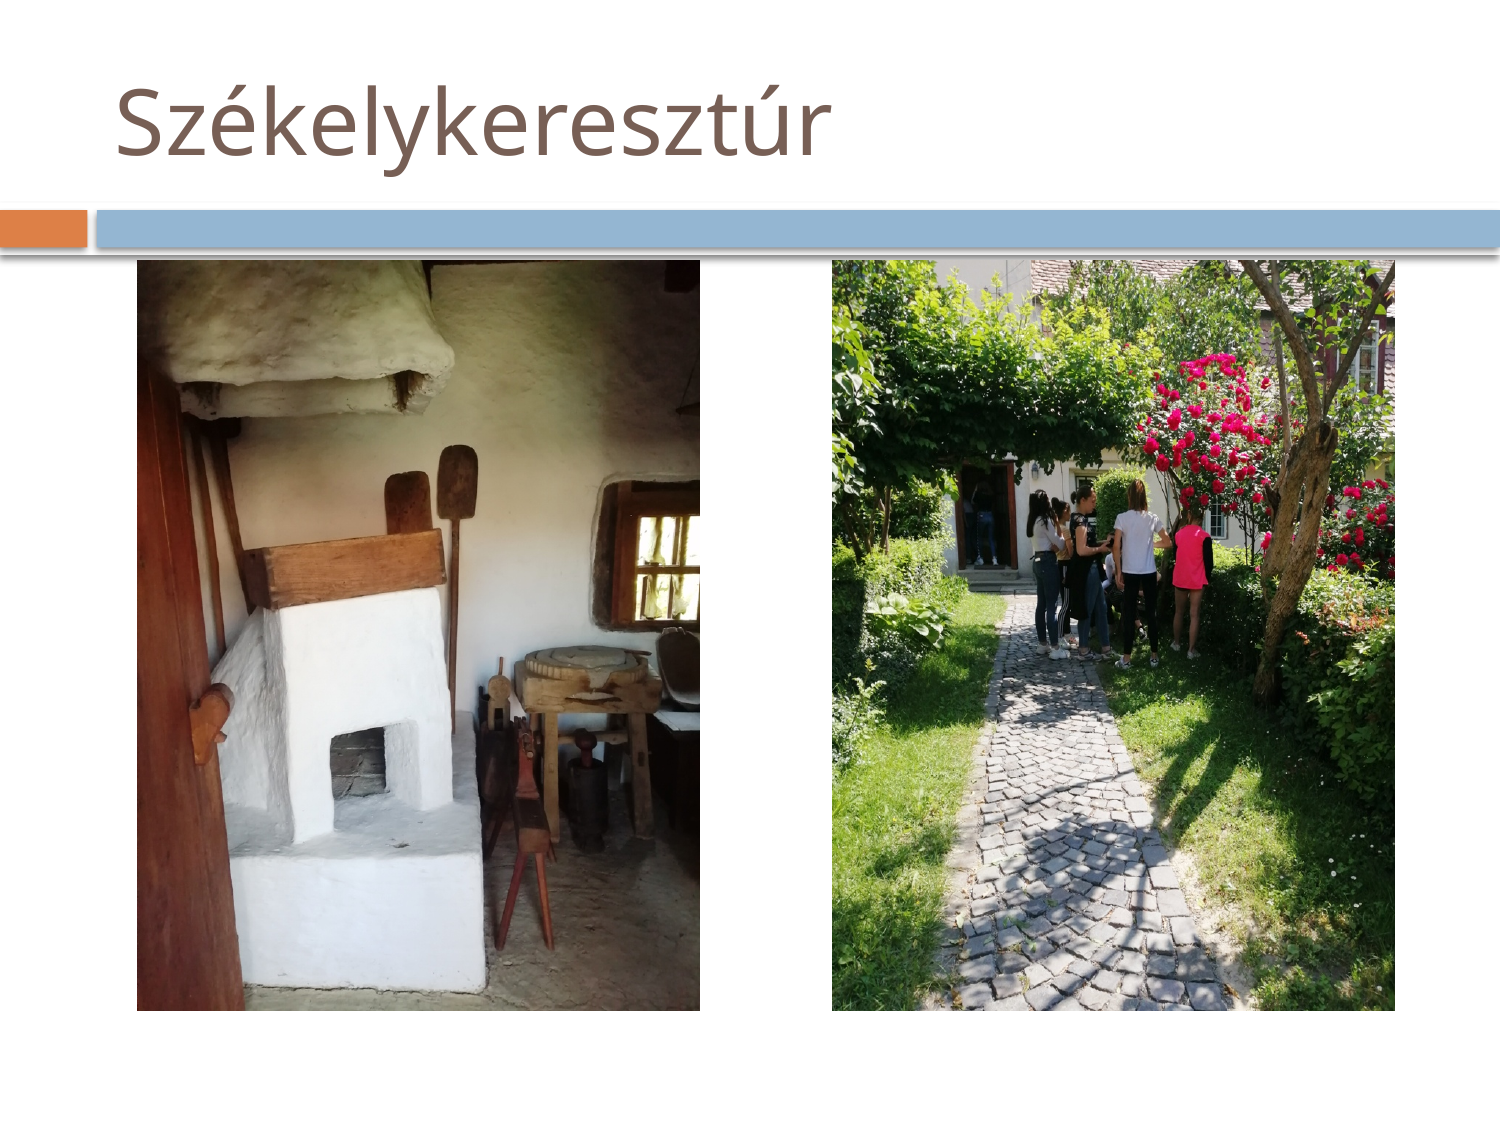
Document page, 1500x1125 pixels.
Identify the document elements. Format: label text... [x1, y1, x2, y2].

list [137, 260, 701, 1011]
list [831, 260, 1396, 1011]
title Székelykeresztúr [99, 37, 1438, 200]
